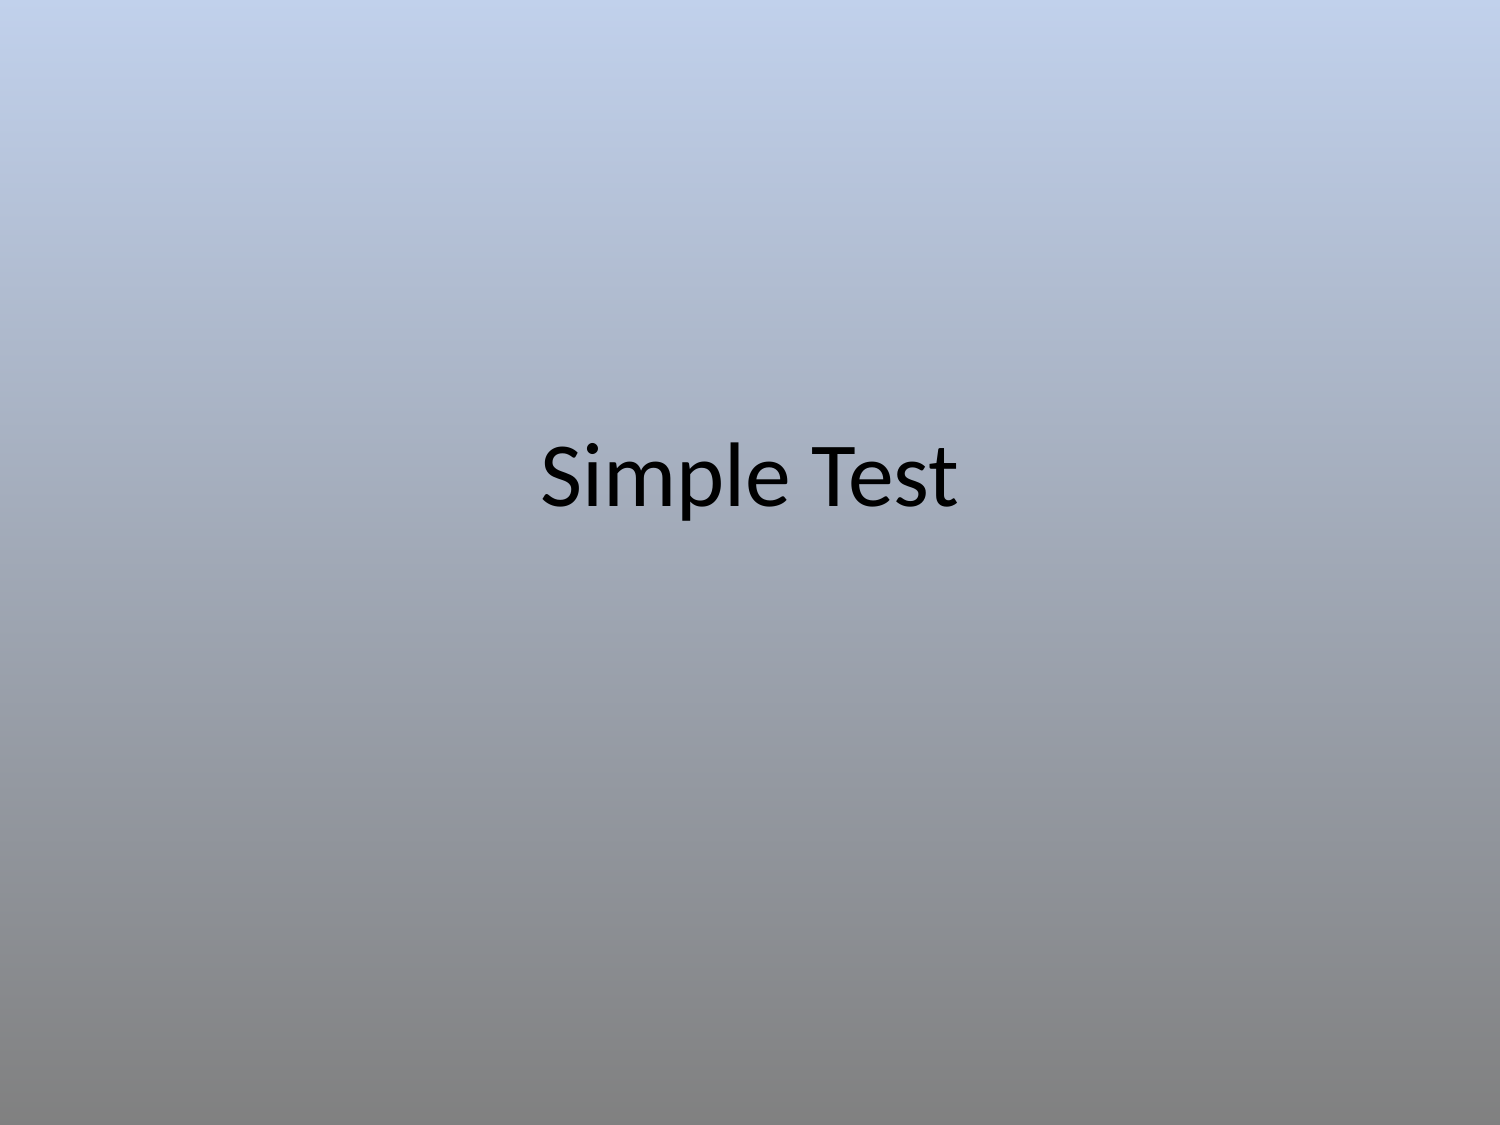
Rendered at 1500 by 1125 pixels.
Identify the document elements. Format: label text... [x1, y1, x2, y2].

title Simple Test [112, 349, 1388, 591]
